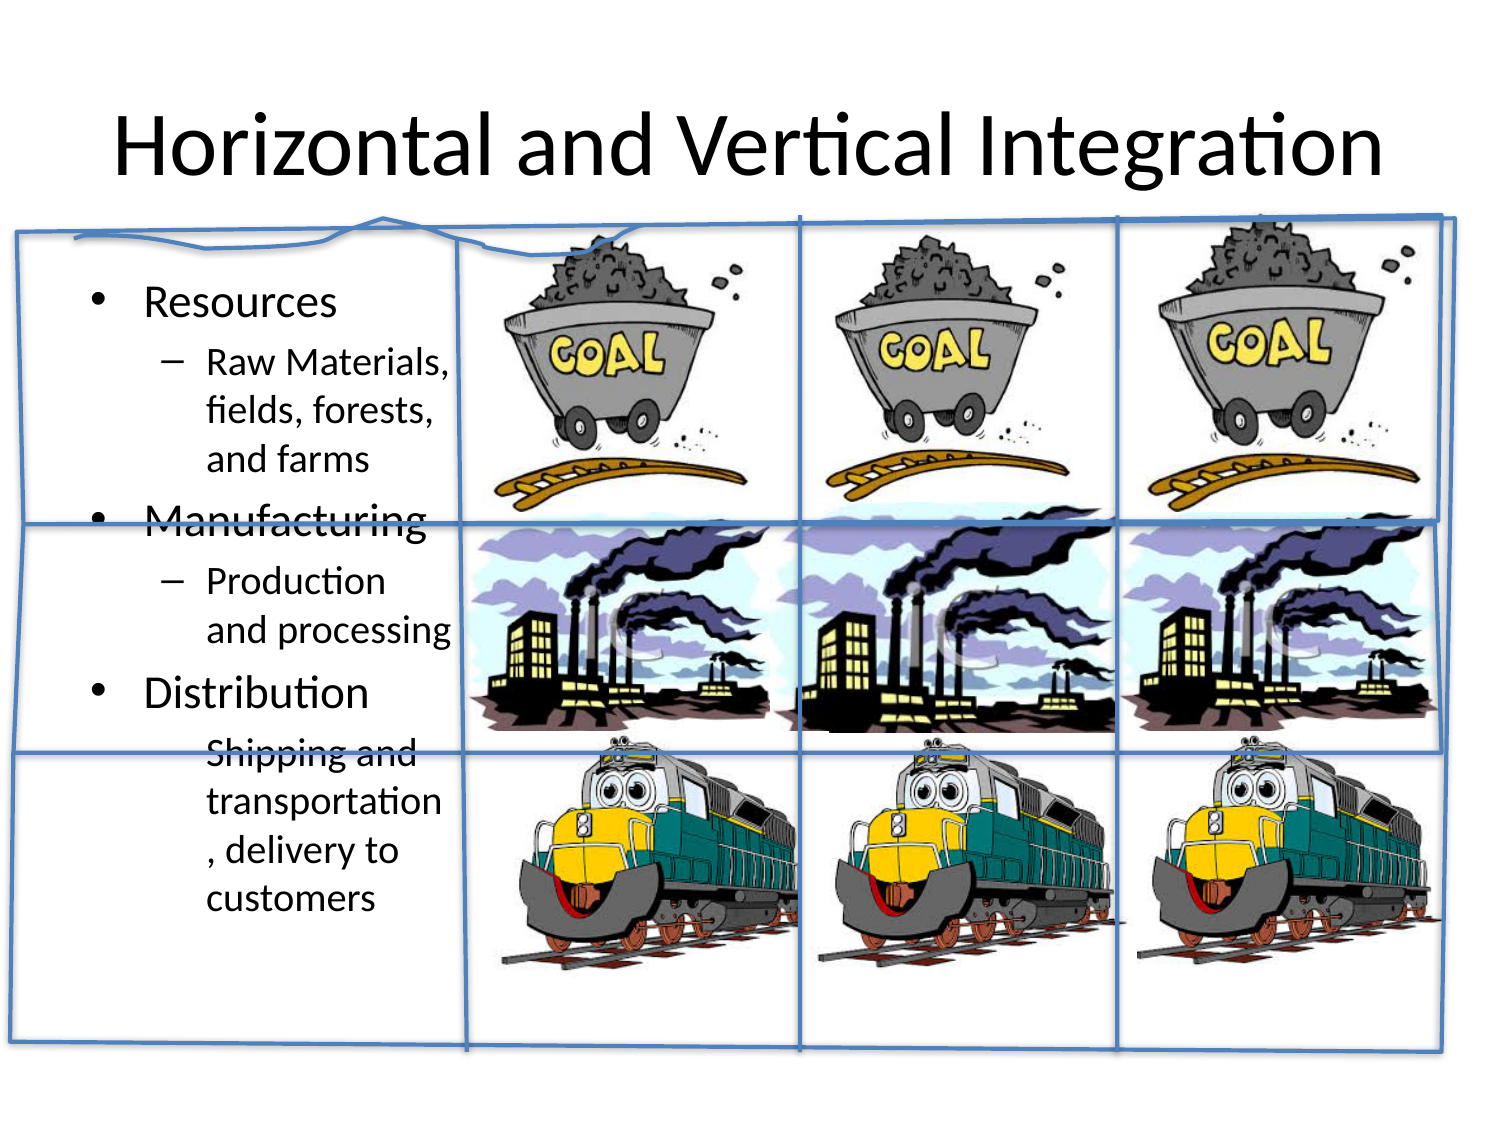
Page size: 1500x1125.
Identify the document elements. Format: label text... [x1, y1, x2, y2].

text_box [456, 641, 467, 1053]
text_box [473, 750, 793, 1050]
text_box [7, 216, 793, 1047]
picture [467, 211, 1444, 633]
list Resources Raw Materials, fields, forests, and farms Manufacturing Production and processing Distribution Shipping and transportation, delivery to customers [75, 262, 451, 519]
text_box [1121, 216, 1131, 224]
text_box [805, 217, 1112, 226]
text_box [1428, 212, 1458, 631]
picture [467, 634, 1454, 978]
title Horizontal and Vertical Integration [75, 45, 1425, 227]
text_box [456, 238, 467, 631]
text_box [805, 982, 1110, 1052]
text_box [1123, 980, 1445, 1054]
list Resources Raw Materials, fields, forests, and farms Manufacturing Production and processing Distribution Shipping and transportation, delivery to customers [75, 534, 451, 748]
